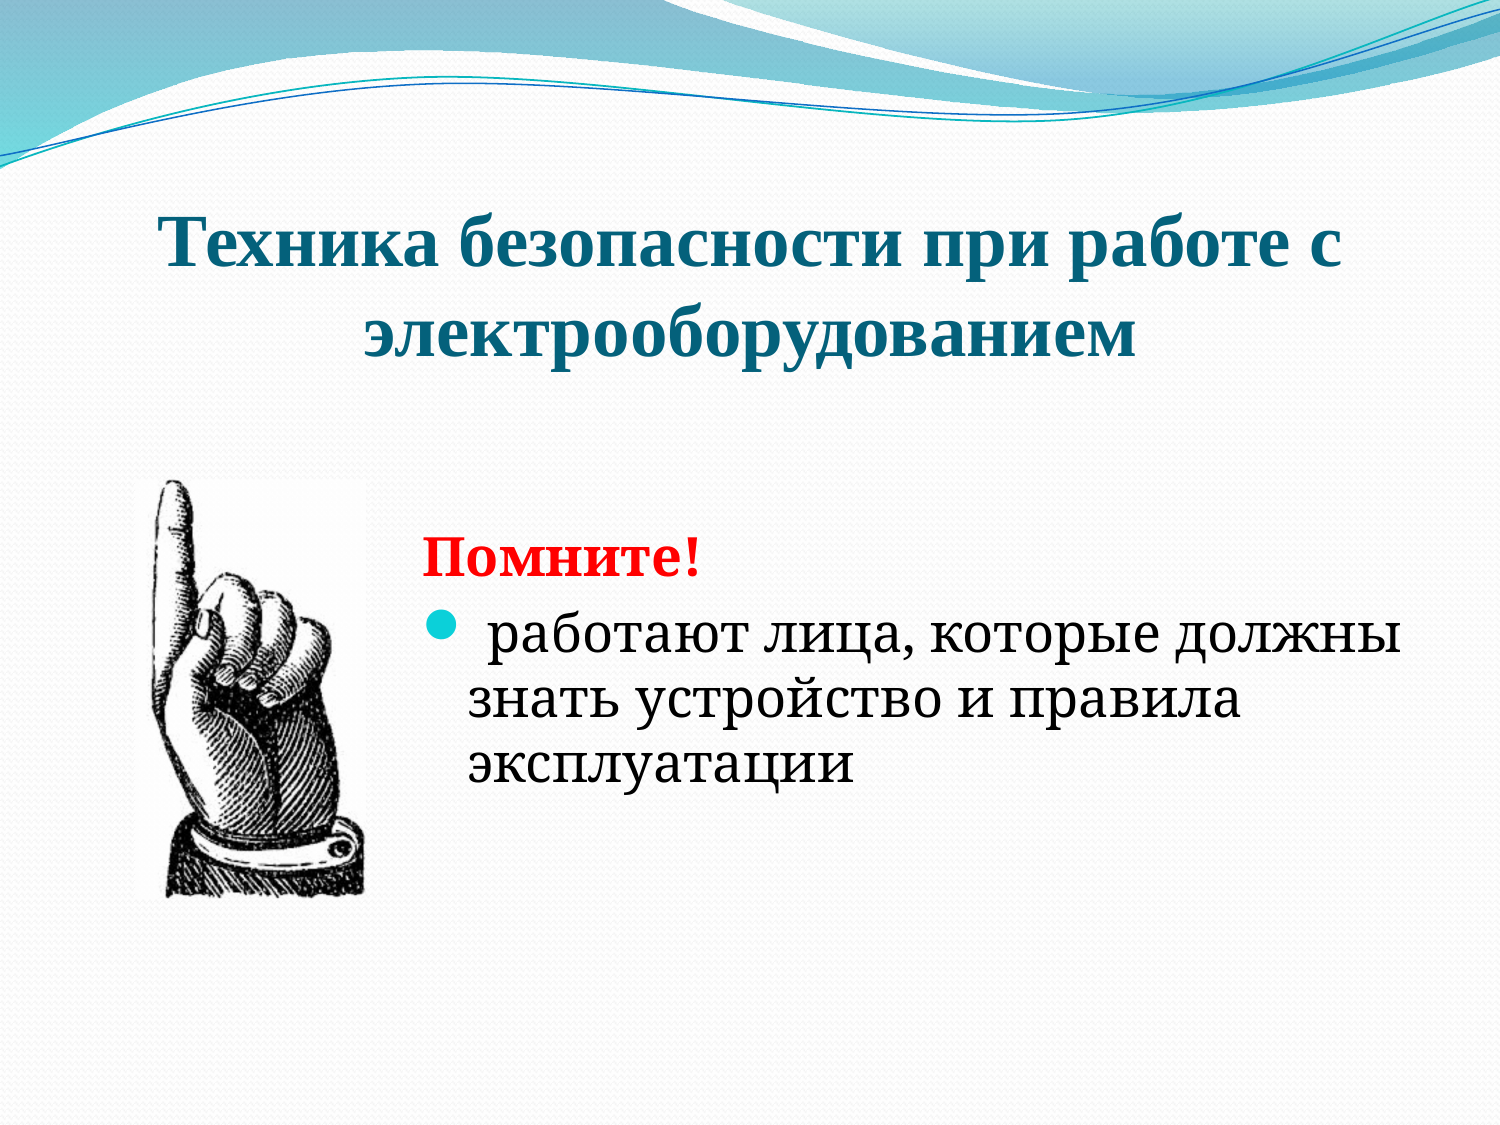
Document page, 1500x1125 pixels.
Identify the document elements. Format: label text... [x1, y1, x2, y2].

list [40, 574, 461, 805]
title Техника безопасности при работе с электрооборудованием [76, 101, 1425, 372]
list Помните! работают лица, которые должны знать устройство и правила эксплуатации [407, 515, 1424, 894]
picture [136, 815, 365, 898]
picture [136, 480, 365, 574]
